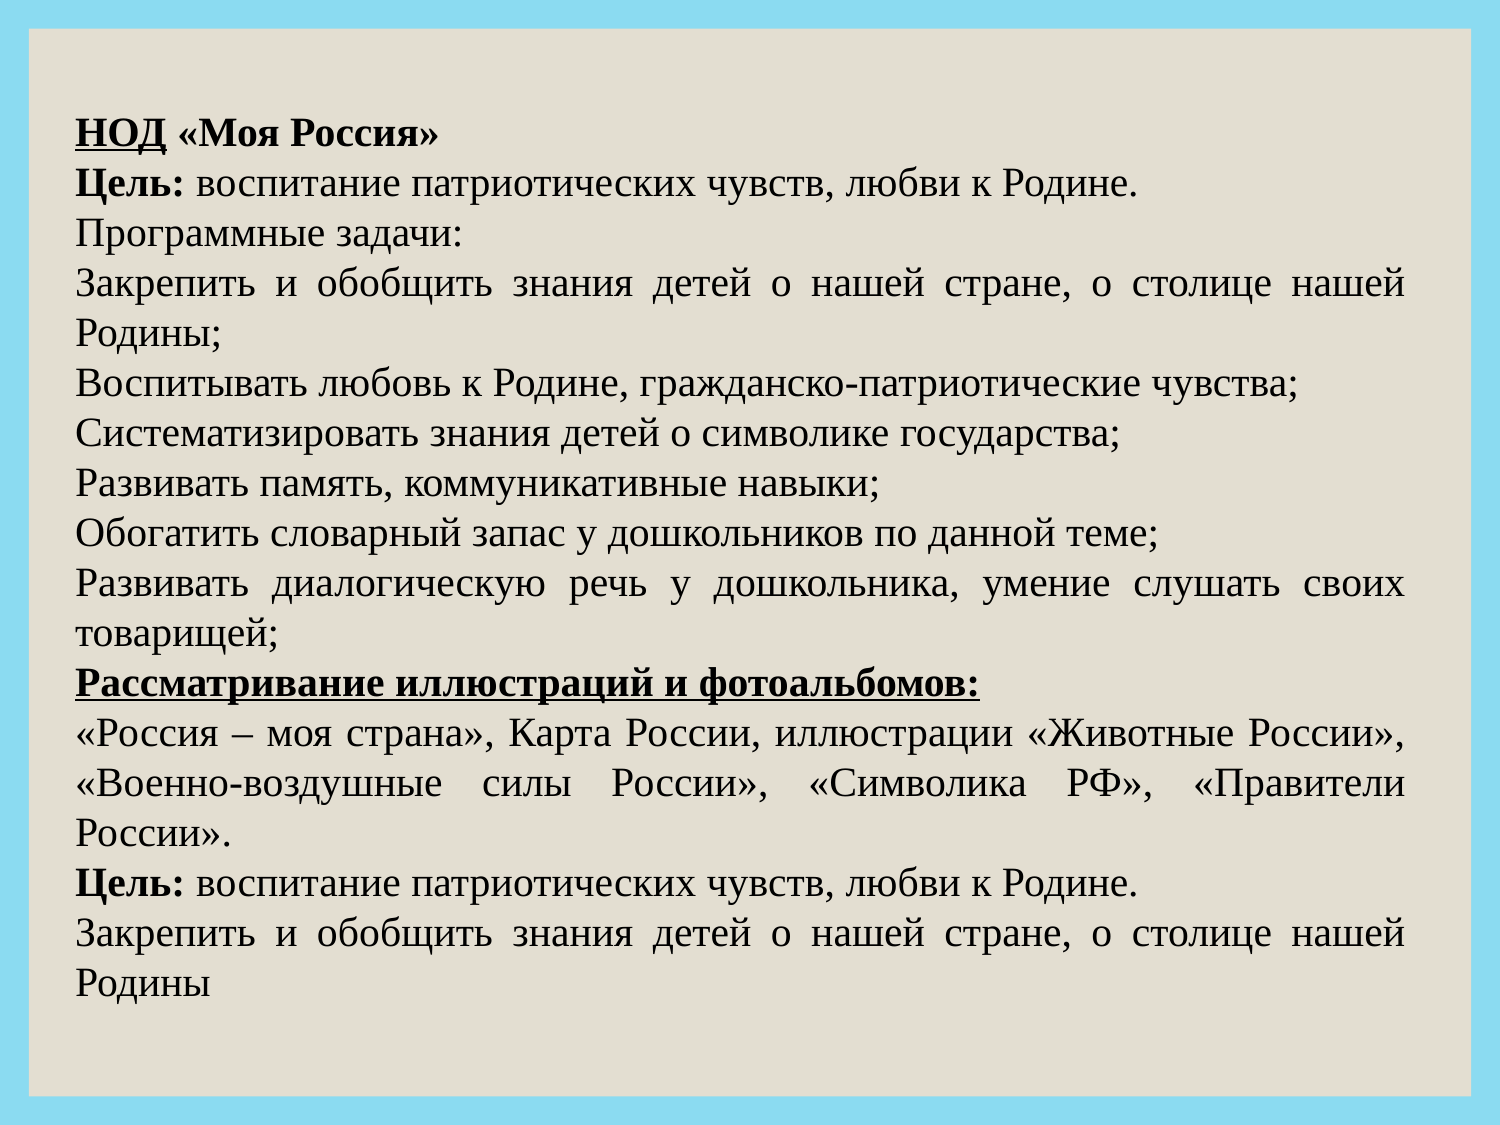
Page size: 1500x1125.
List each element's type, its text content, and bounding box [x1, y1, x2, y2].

text_box НОД «Моя Россия» Цель: воспитание патриотических чувств, любви к Родине. Программные задачи: Закрепить и обобщить знания детей о нашей стране, о столице нашей Родины; Воспитывать любовь к Родине, гражданско-патриотические чувства; Систематизировать знания детей о символике государства; Развивать память, коммуникативные навыки; Обогатить словарный запас у дошкольников по данной теме; Развивать диалогическую речь у дошкольника, умение слушать своих товарищей; Рассматривание иллюстраций и фотоальбомов: «Россия – моя страна», Карта России, иллюстрации «Животные России», «Военно-воздушные силы России», «Символика РФ», «Правители России». Цель: воспитание патриотических чувств, любви к Родине. Закрепить и обобщить знания детей о нашей стране, о столице нашей Родины [60, 97, 1421, 1063]
